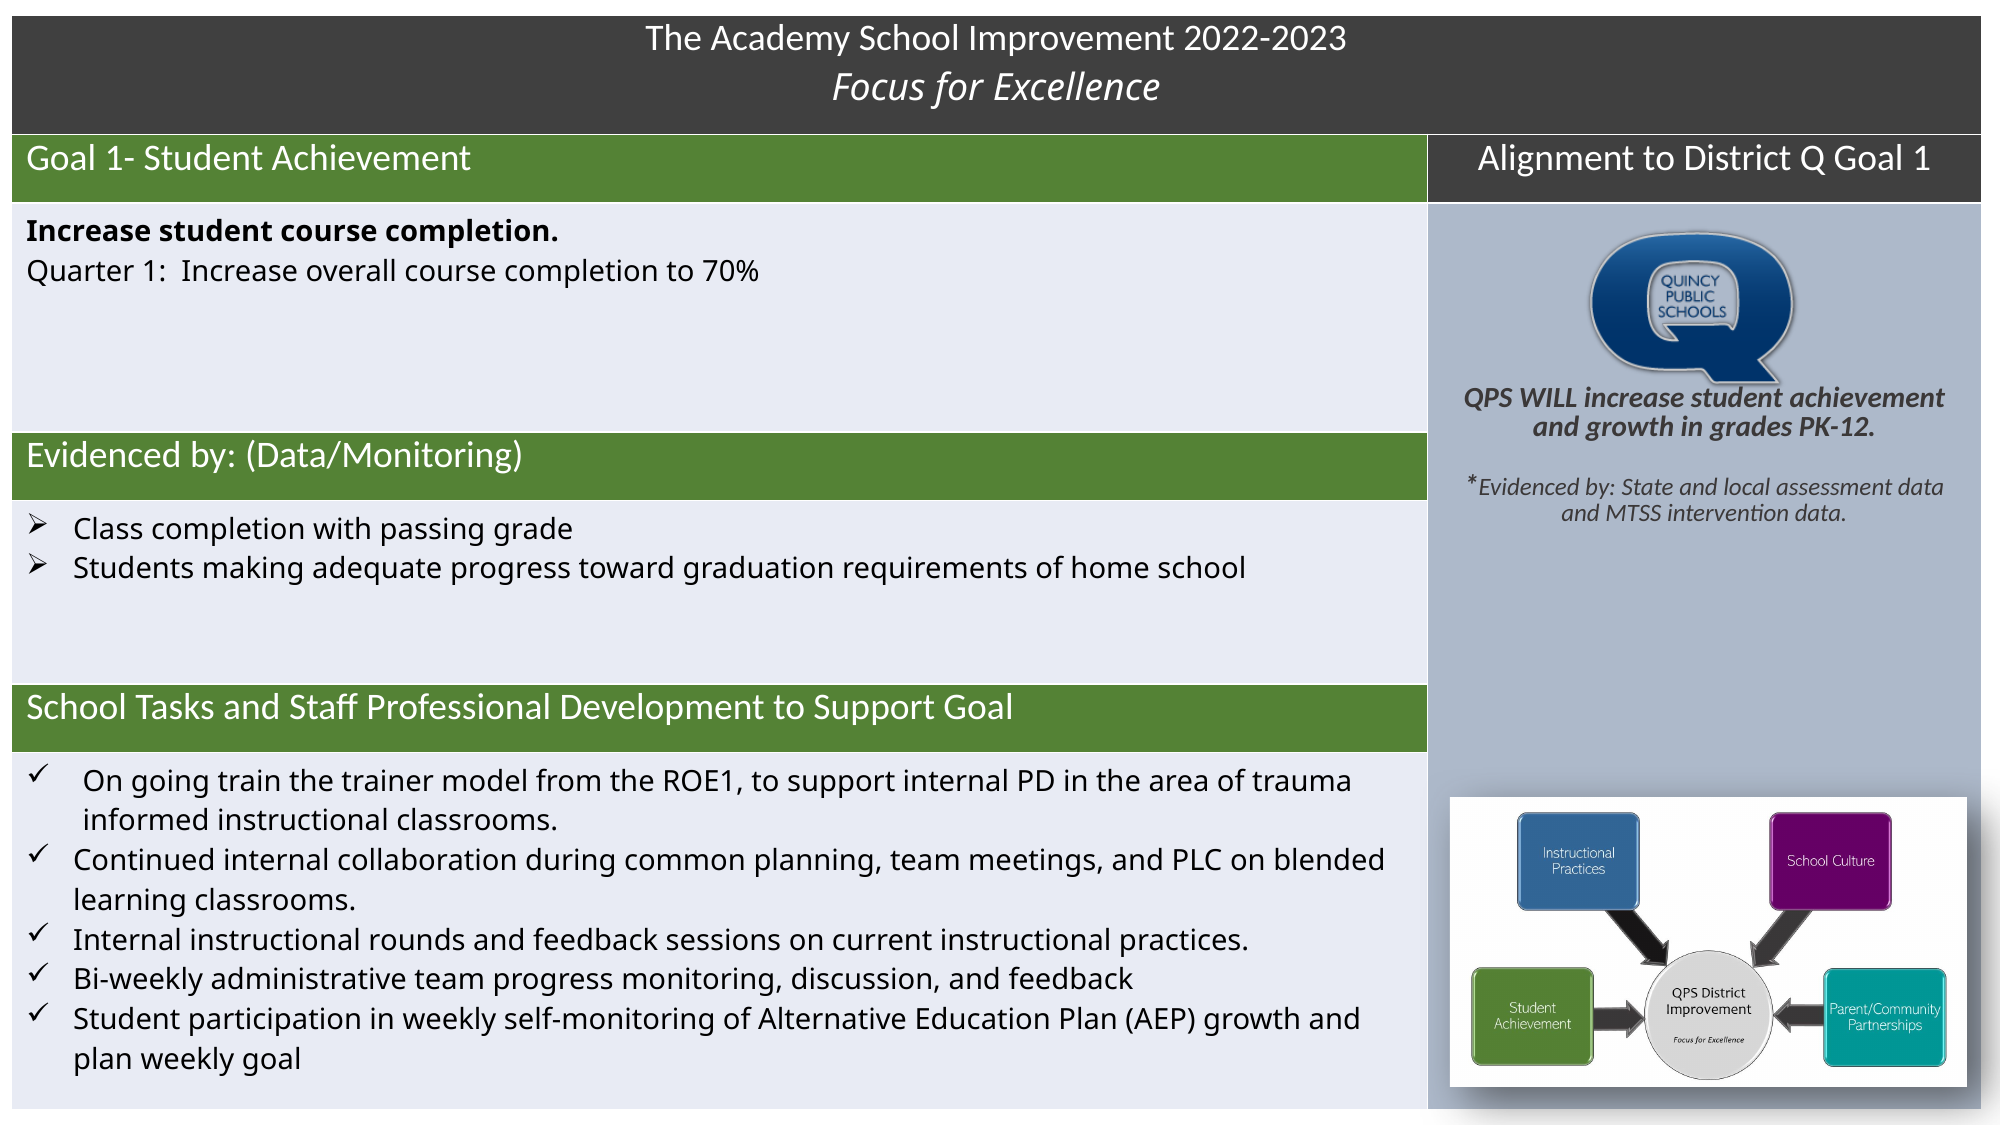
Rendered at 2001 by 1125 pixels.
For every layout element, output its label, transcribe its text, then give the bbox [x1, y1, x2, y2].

picture [1584, 226, 1805, 390]
table_cell Goal 1- Student Achievement [12, 135, 1427, 202]
table_cell Increase student course completion. Quarter 1: Increase overall course completion to 70% [12, 204, 1427, 431]
table_cell Alignment to District Q Goal 1 [1428, 135, 1981, 202]
table_cell School Tasks and Staff Professional Development to Support Goal [12, 685, 1427, 752]
table_cell Class completion with passing grade Students making adequate progress toward graduation requirements of home school [12, 501, 1427, 683]
picture [1449, 797, 1967, 1087]
table_header The Academy School Improvement 2022-2023 Focus for Excellence [12, 16, 1981, 134]
table_cell Evidenced by: (Data/Monitoring) [12, 433, 1427, 500]
table_cell On going train the trainer model from the ROE1, to support internal PD in the area of trauma informed instructional classrooms. Continued internal collaboration during common planning, team meetings, and PLC on blended learning classrooms. Internal instructional rounds and feedback sessions on current instructional practices. Bi-weekly administrative team progress monitoring, discussion, and feedback Student participation in weekly self-monitoring of Alternative Education Plan (AEP) growth and plan weekly goal [12, 753, 1427, 1109]
table_cell QPS WILL increase student achievement and growth in grades PK-12. *Evidenced by: State and local assessment data and MTSS intervention data. [1428, 204, 1981, 1109]
